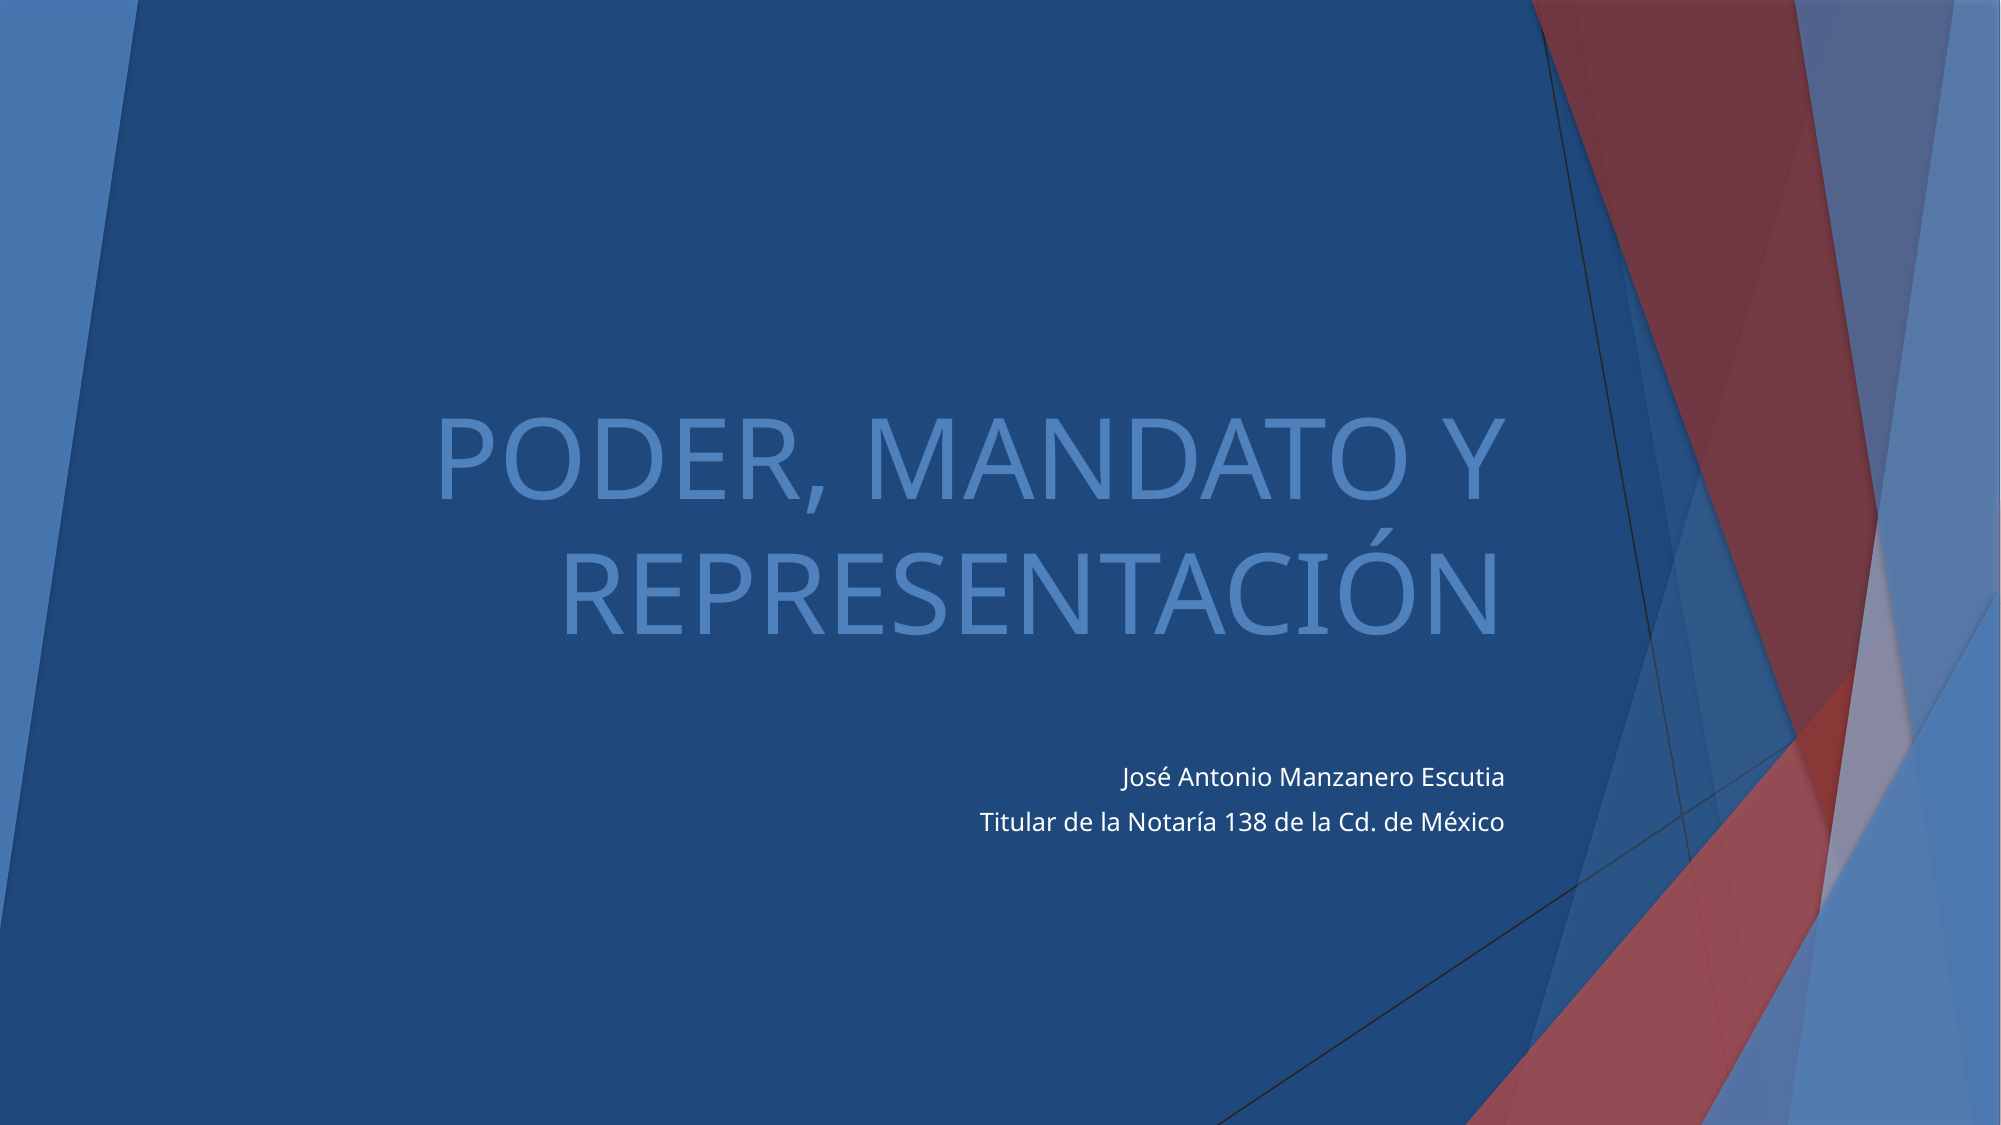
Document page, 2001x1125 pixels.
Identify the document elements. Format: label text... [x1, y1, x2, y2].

subtitle José Antonio Manzanero Escutia Titular de la Notaría 138 de la Cd. de México [247, 664, 1522, 845]
title PODER, MANDATO Y REPRESENTACIÓN [247, 394, 1522, 664]
